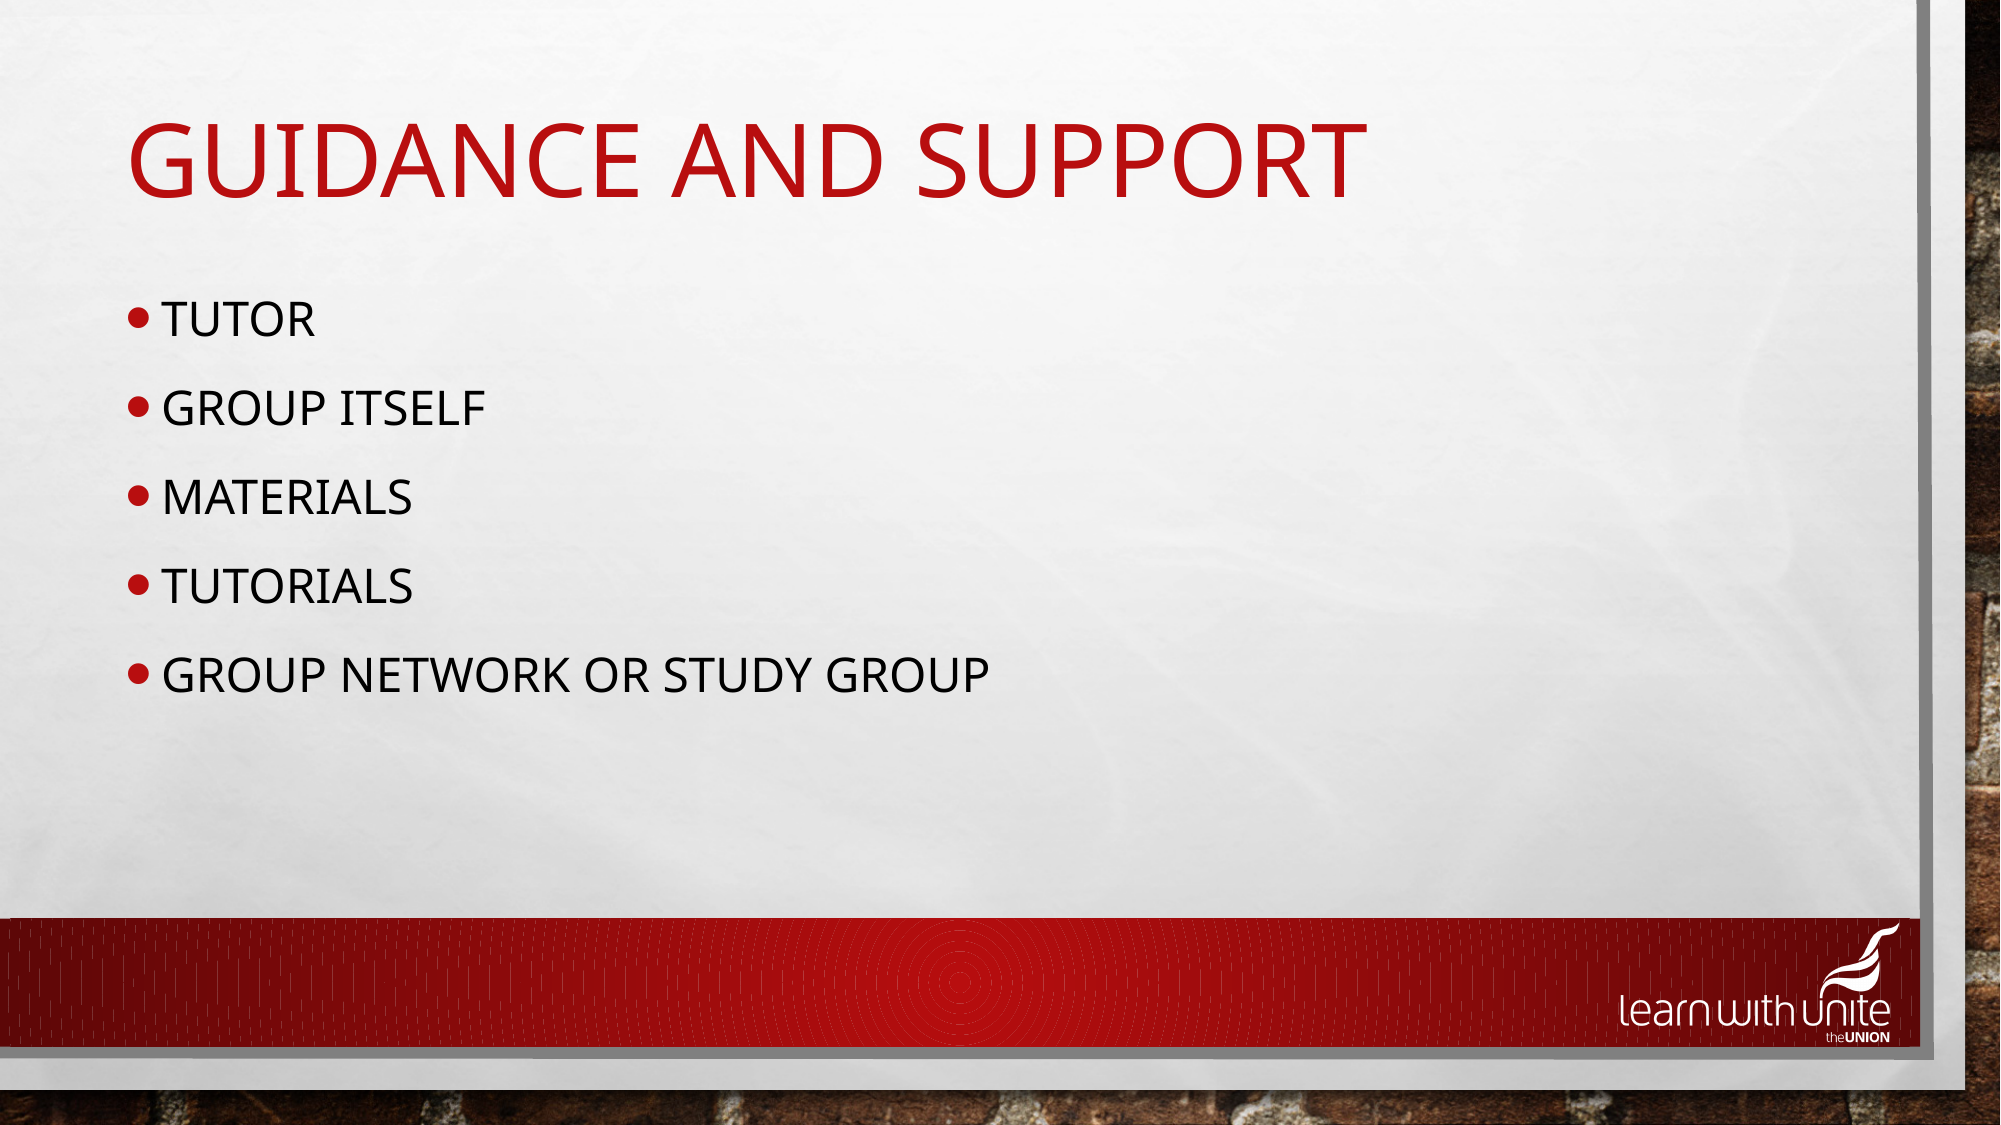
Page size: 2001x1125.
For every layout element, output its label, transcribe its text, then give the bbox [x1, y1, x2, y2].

picture [1614, 913, 1906, 1061]
list Tutor Group itself Materials tutorials Group network or study group [110, 268, 1134, 711]
title Guidance and Support [110, 104, 1459, 225]
picture [0, 0, 2000, 1125]
